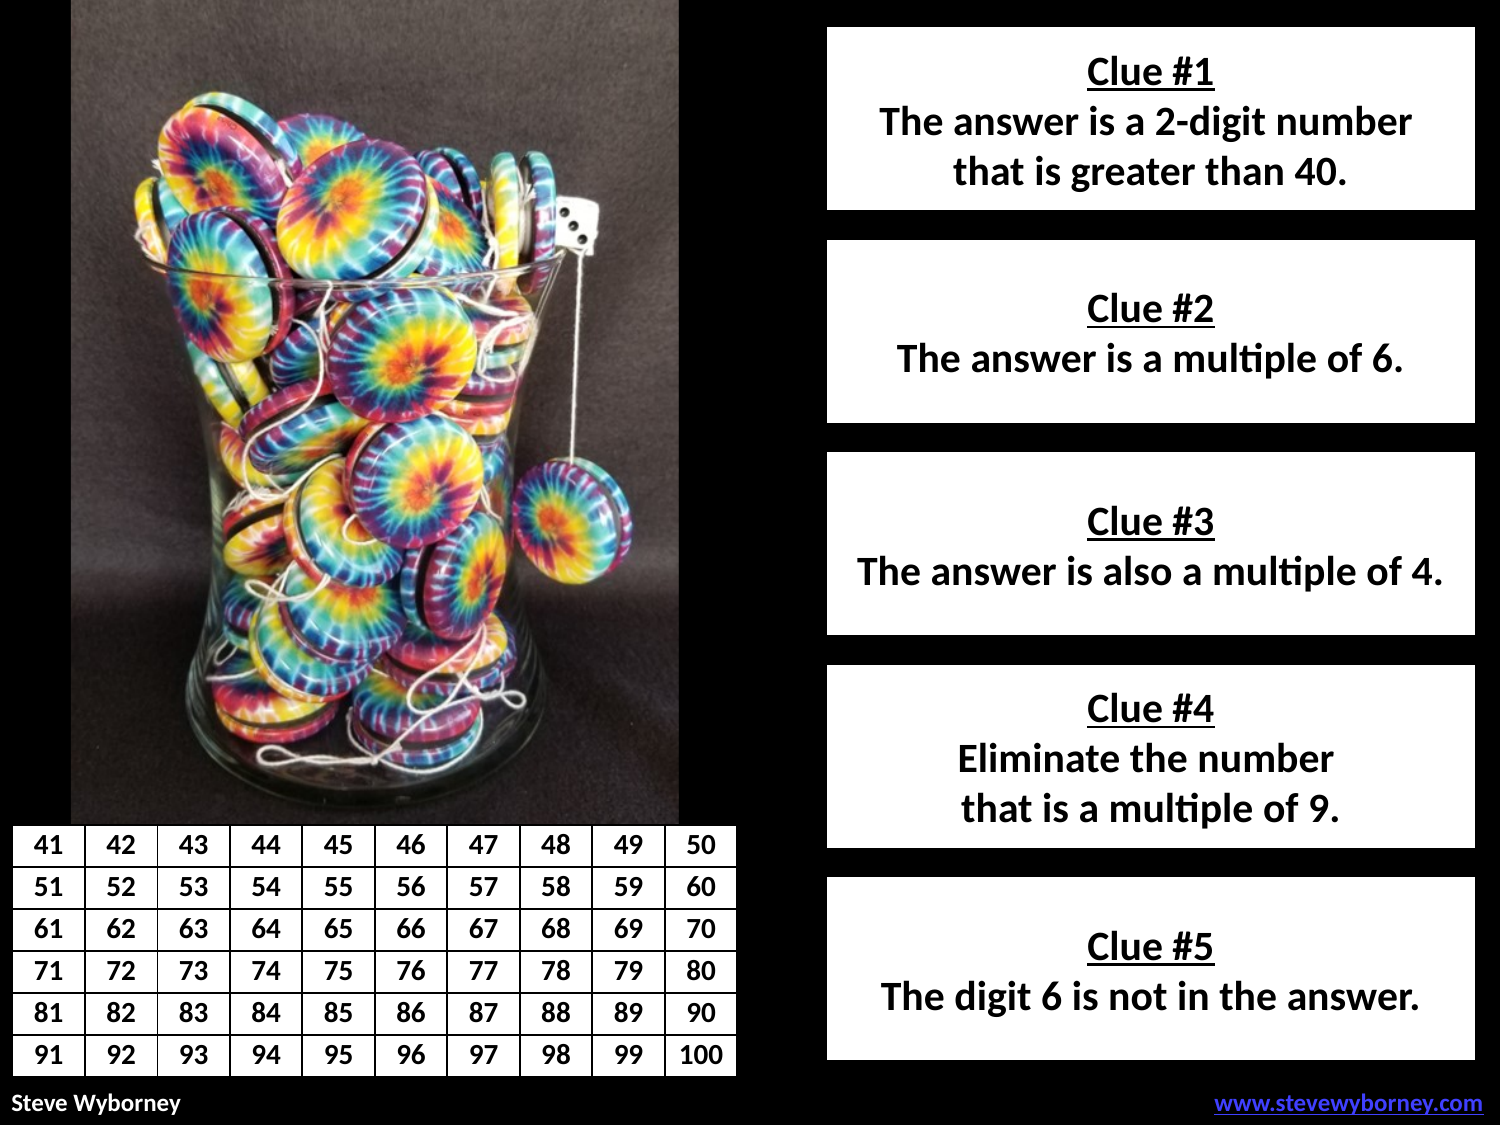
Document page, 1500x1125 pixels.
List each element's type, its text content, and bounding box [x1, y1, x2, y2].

table_cell 93 [158, 1036, 229, 1076]
table_cell 77 [448, 952, 519, 992]
text_box Clue #5 The digit 6 is not in the answer. [823, 873, 1479, 1065]
table_cell 70 [666, 910, 736, 950]
table_cell 92 [86, 1036, 157, 1076]
table_cell 81 [13, 994, 84, 1034]
table_cell 85 [303, 994, 374, 1034]
table_cell 90 [666, 994, 736, 1034]
table_cell 97 [448, 1036, 519, 1076]
table_cell 66 [376, 922, 446, 950]
table_cell 76 [376, 952, 446, 992]
table_cell 68 [521, 922, 591, 950]
text_box Clue #3 The answer is also a multiple of 4. [823, 448, 1479, 640]
table_cell 91 [13, 1036, 84, 1076]
table_cell 62 [86, 922, 157, 950]
text_box Clue #4 Eliminate the number that is a multiple of 9. [823, 660, 1479, 852]
text_box Clue #2 The answer is a multiple of 6. [823, 235, 1479, 427]
table_cell 61 [13, 910, 84, 950]
table_cell 75 [303, 952, 374, 992]
table_cell 100 [666, 1036, 736, 1076]
table_cell 63 [158, 922, 229, 950]
table_cell 83 [158, 994, 229, 1034]
table_cell 79 [593, 952, 664, 992]
table_cell 96 [376, 1036, 446, 1076]
table_cell 72 [86, 952, 157, 992]
table_cell 88 [521, 994, 591, 1034]
table_cell 98 [521, 1036, 591, 1076]
table_cell 69 [593, 922, 664, 950]
table_cell 60 [685, 868, 736, 908]
table_cell 84 [231, 994, 301, 1034]
text_box Clue #1 The answer is a 2-digit number that is greater than 40. [823, 23, 1479, 215]
table_cell 86 [376, 994, 446, 1034]
table_cell 82 [86, 994, 157, 1034]
table_cell 80 [666, 952, 736, 992]
table_cell 95 [303, 1036, 374, 1076]
table_cell 73 [158, 952, 229, 992]
table_cell 74 [231, 952, 301, 992]
table_cell 99 [593, 1036, 664, 1076]
table_cell 87 [448, 994, 519, 1034]
picture [70, 0, 680, 913]
table_cell 71 [13, 952, 84, 992]
table_cell 67 [448, 922, 519, 950]
table_header 50 [685, 826, 736, 866]
table_cell 94 [231, 1036, 301, 1076]
table_cell 89 [593, 994, 664, 1034]
table_cell 64 [231, 922, 301, 950]
text_box Steve Wyborney [0, 1079, 196, 1125]
table_header 41 [13, 826, 65, 866]
text_box www.stevewyborney.com [1199, 1079, 1499, 1125]
table_cell 65 [303, 922, 374, 950]
table_cell 78 [521, 952, 591, 992]
table_cell 51 [13, 868, 65, 908]
